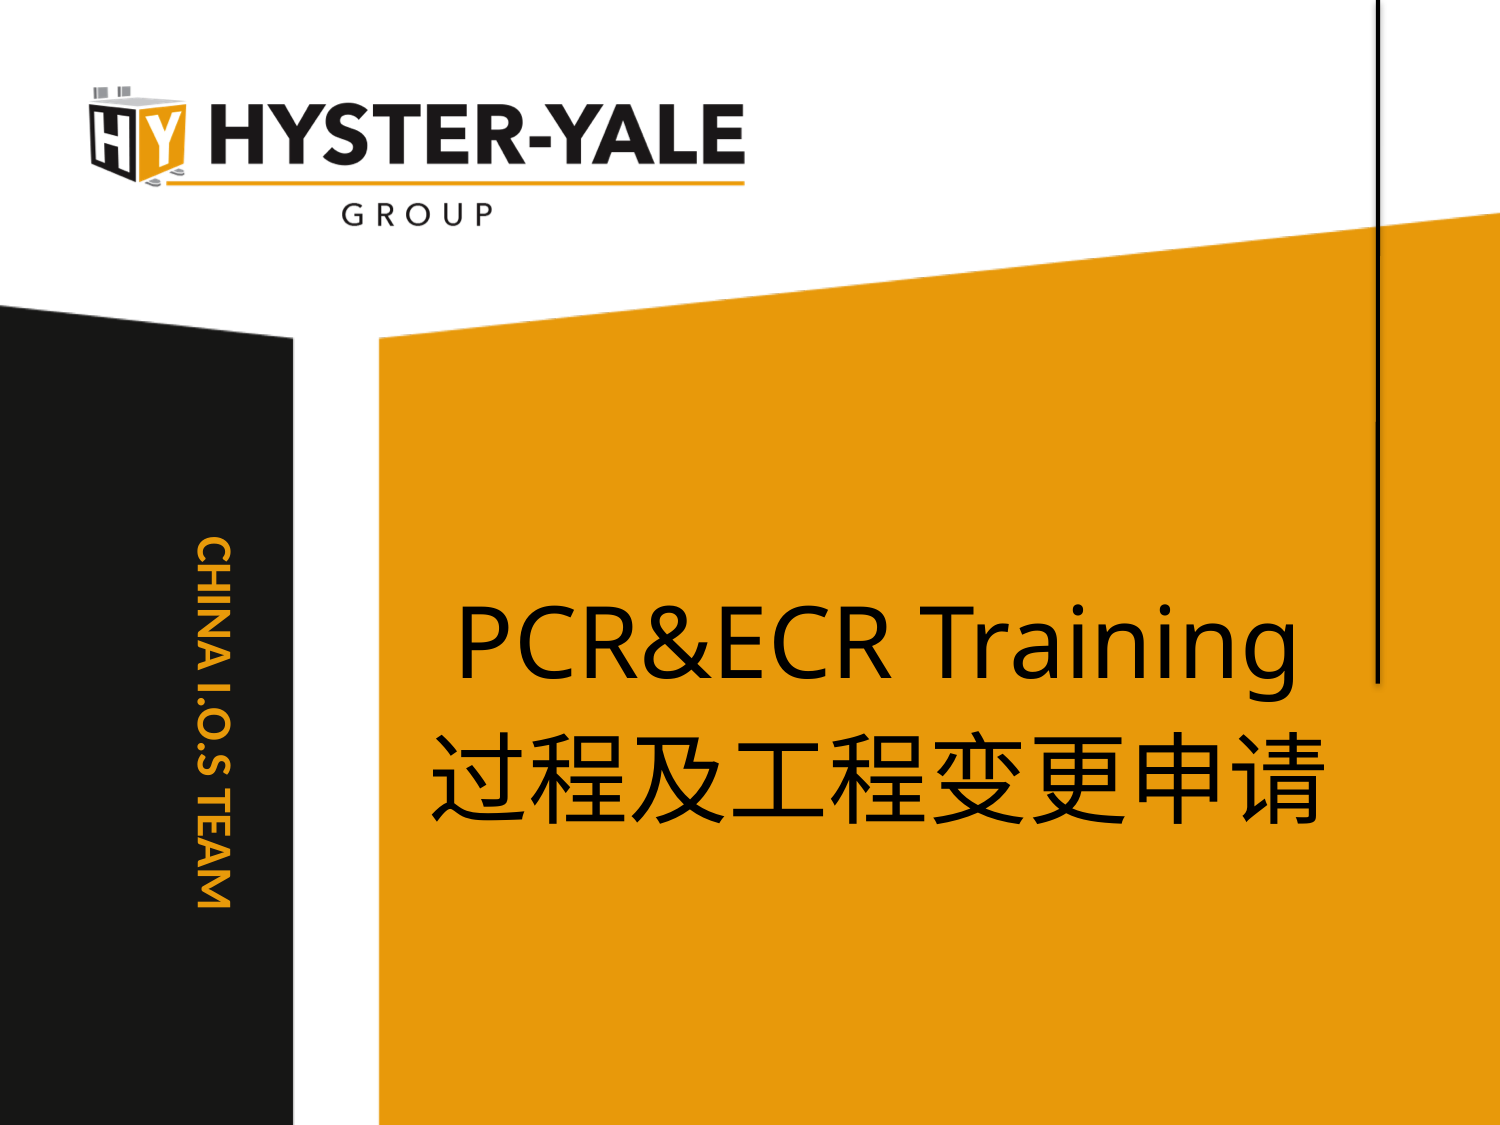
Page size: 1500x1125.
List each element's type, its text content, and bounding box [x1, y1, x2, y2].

picture [0, 79, 1500, 1125]
list China I.O.S Team [192, 392, 256, 1056]
title PCR&ECR Training 过程及工程变更申请 [387, 492, 1369, 905]
